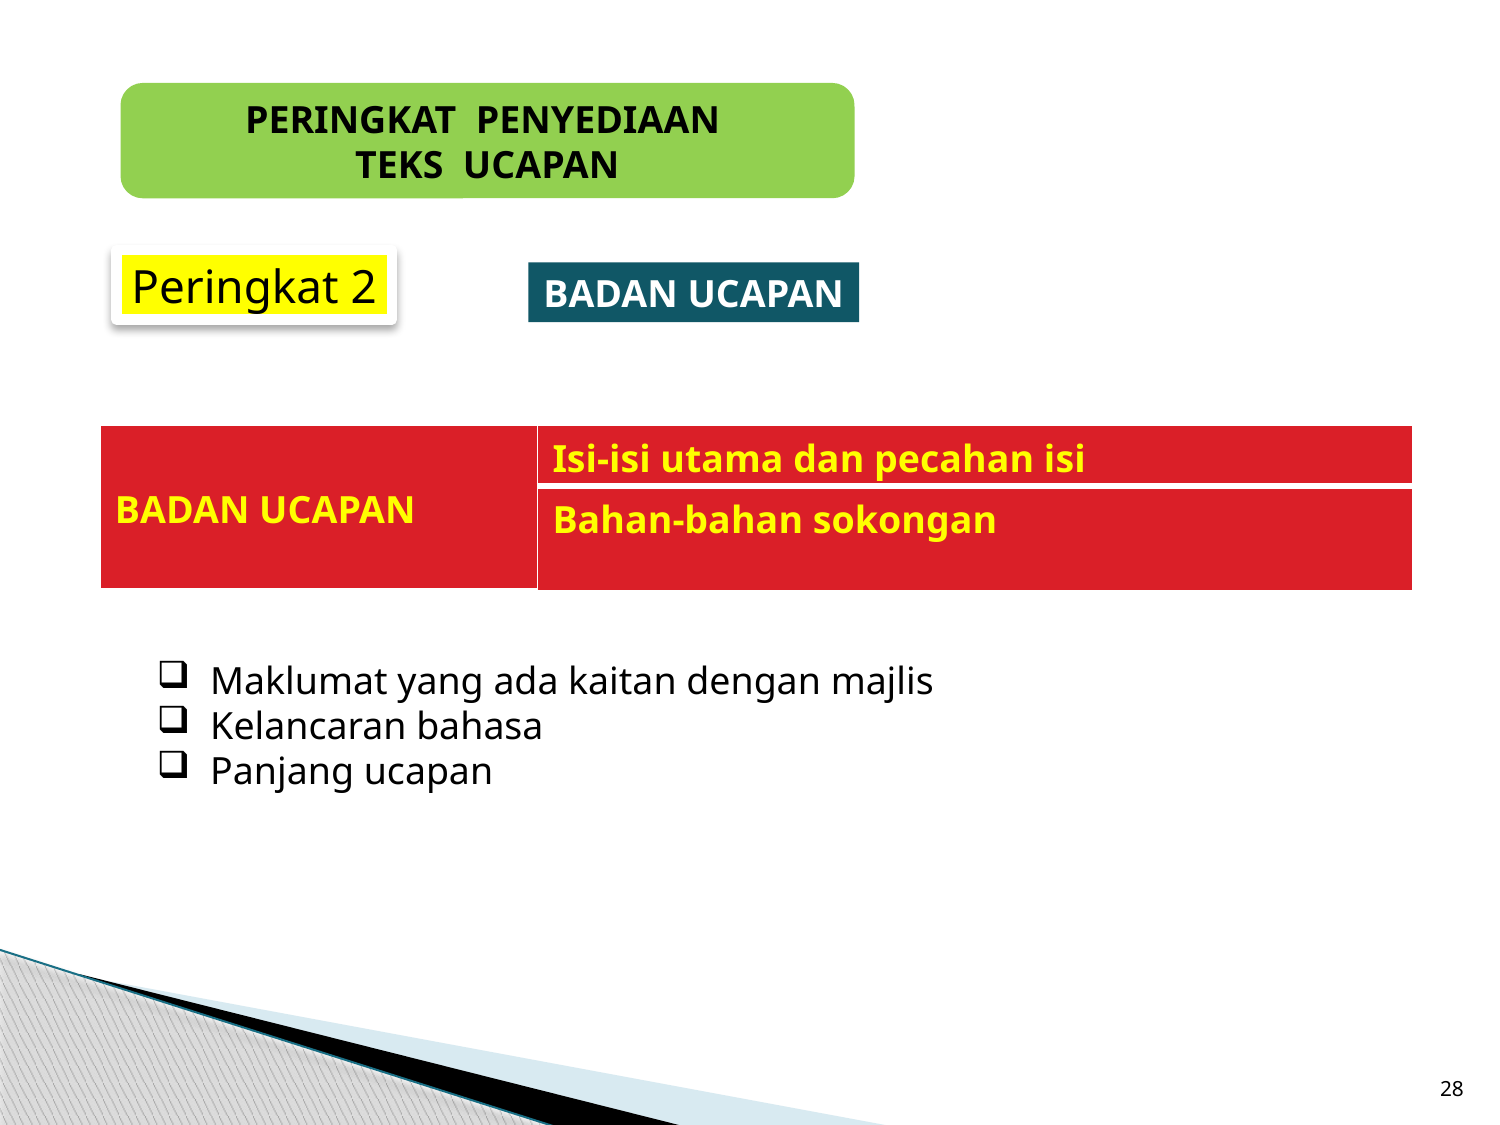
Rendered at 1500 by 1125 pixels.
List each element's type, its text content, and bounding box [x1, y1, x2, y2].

text_box Peringkat 2 [111, 245, 397, 325]
text_box Maklumat yang ada kaitan dengan majlis Kelancaran bahasa Panjang ucapan [142, 649, 950, 800]
text_box PERINGKAT PENYEDIAAN TEKS UCAPAN [120, 82, 855, 199]
table_cell Bahan-bahan sokongan [538, 489, 1412, 590]
slide_number 28 [1418, 1051, 1479, 1112]
text_box BADAN UCAPAN [528, 262, 860, 323]
table_header BADAN UCAPAN [101, 426, 537, 588]
table_header Isi-isi utama dan pecahan isi [538, 426, 1412, 483]
